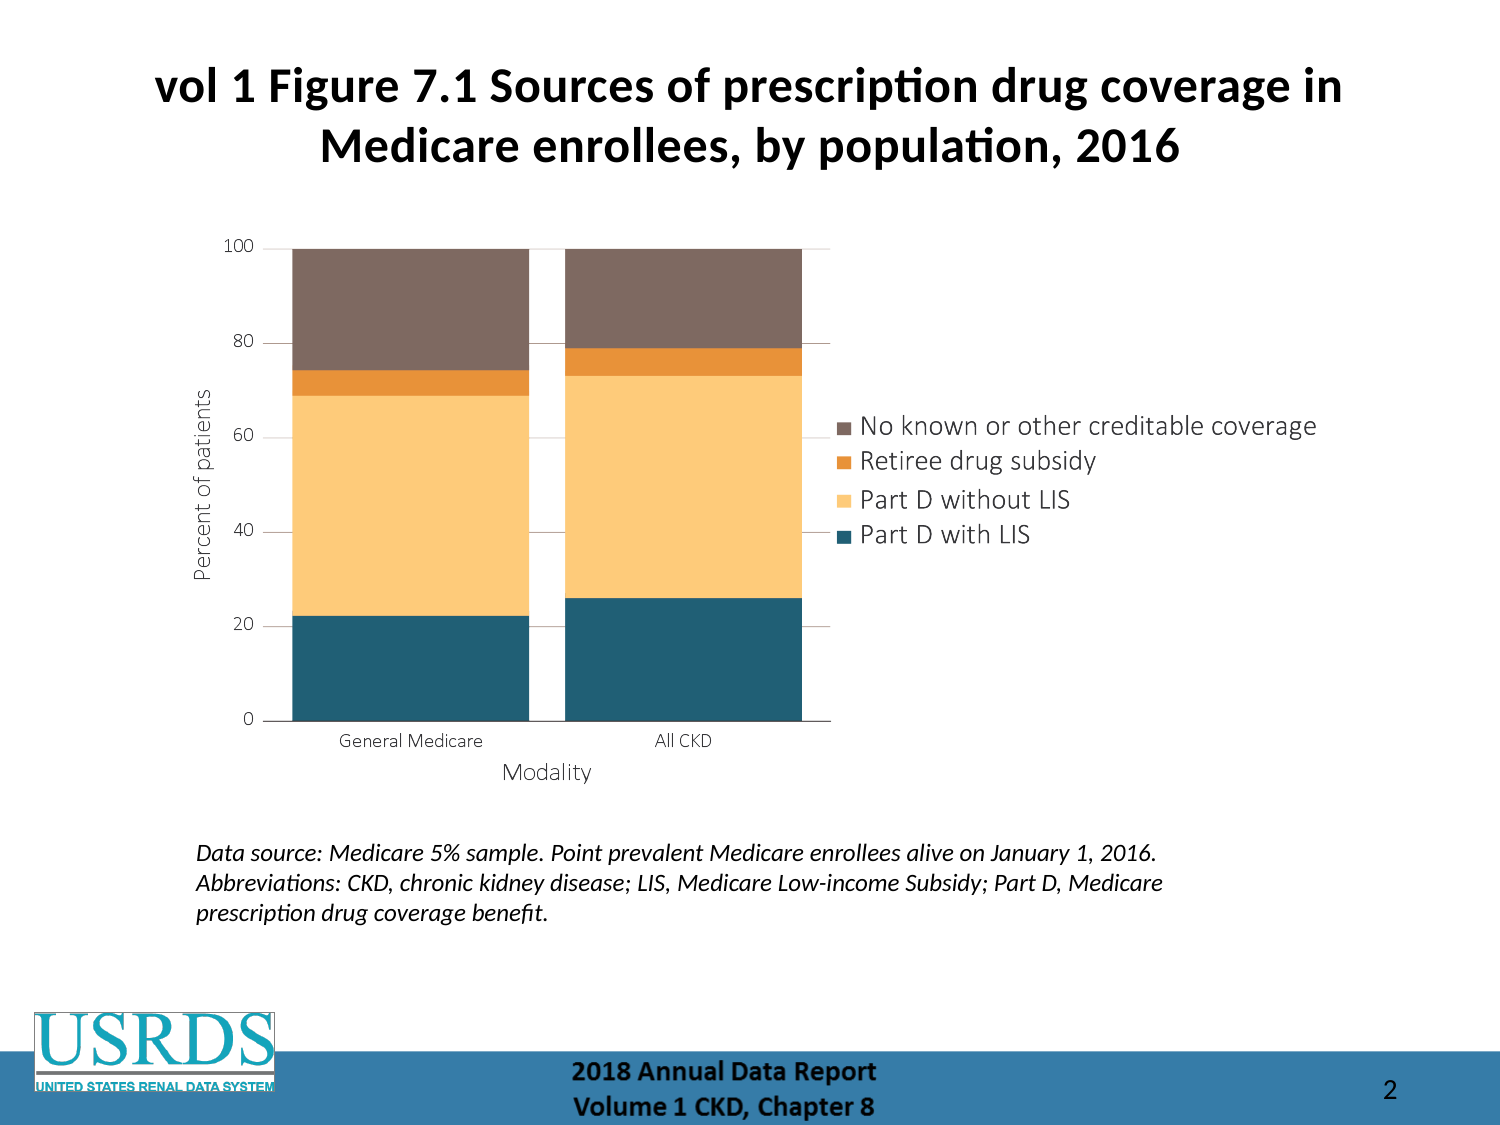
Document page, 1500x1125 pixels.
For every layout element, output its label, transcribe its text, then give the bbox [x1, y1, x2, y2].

title vol 1 Figure 7.1 Sources of prescription drug coverage in Medicare enrollees, by population, 2016 [75, 45, 1425, 233]
picture [35, 1013, 274, 1091]
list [183, 232, 1316, 797]
slide_number 2 [1262, 1062, 1413, 1108]
picture [468, 1043, 982, 1125]
text_box Data source: Medicare 5% sample. Point prevalent Medicare enrollees alive on January 1, 2016. Abbreviations: CKD, chronic kidney disease; LIS, Medicare Low-income Subsidy; Part D, Medicare prescription drug coverage benefit. [181, 829, 1294, 934]
